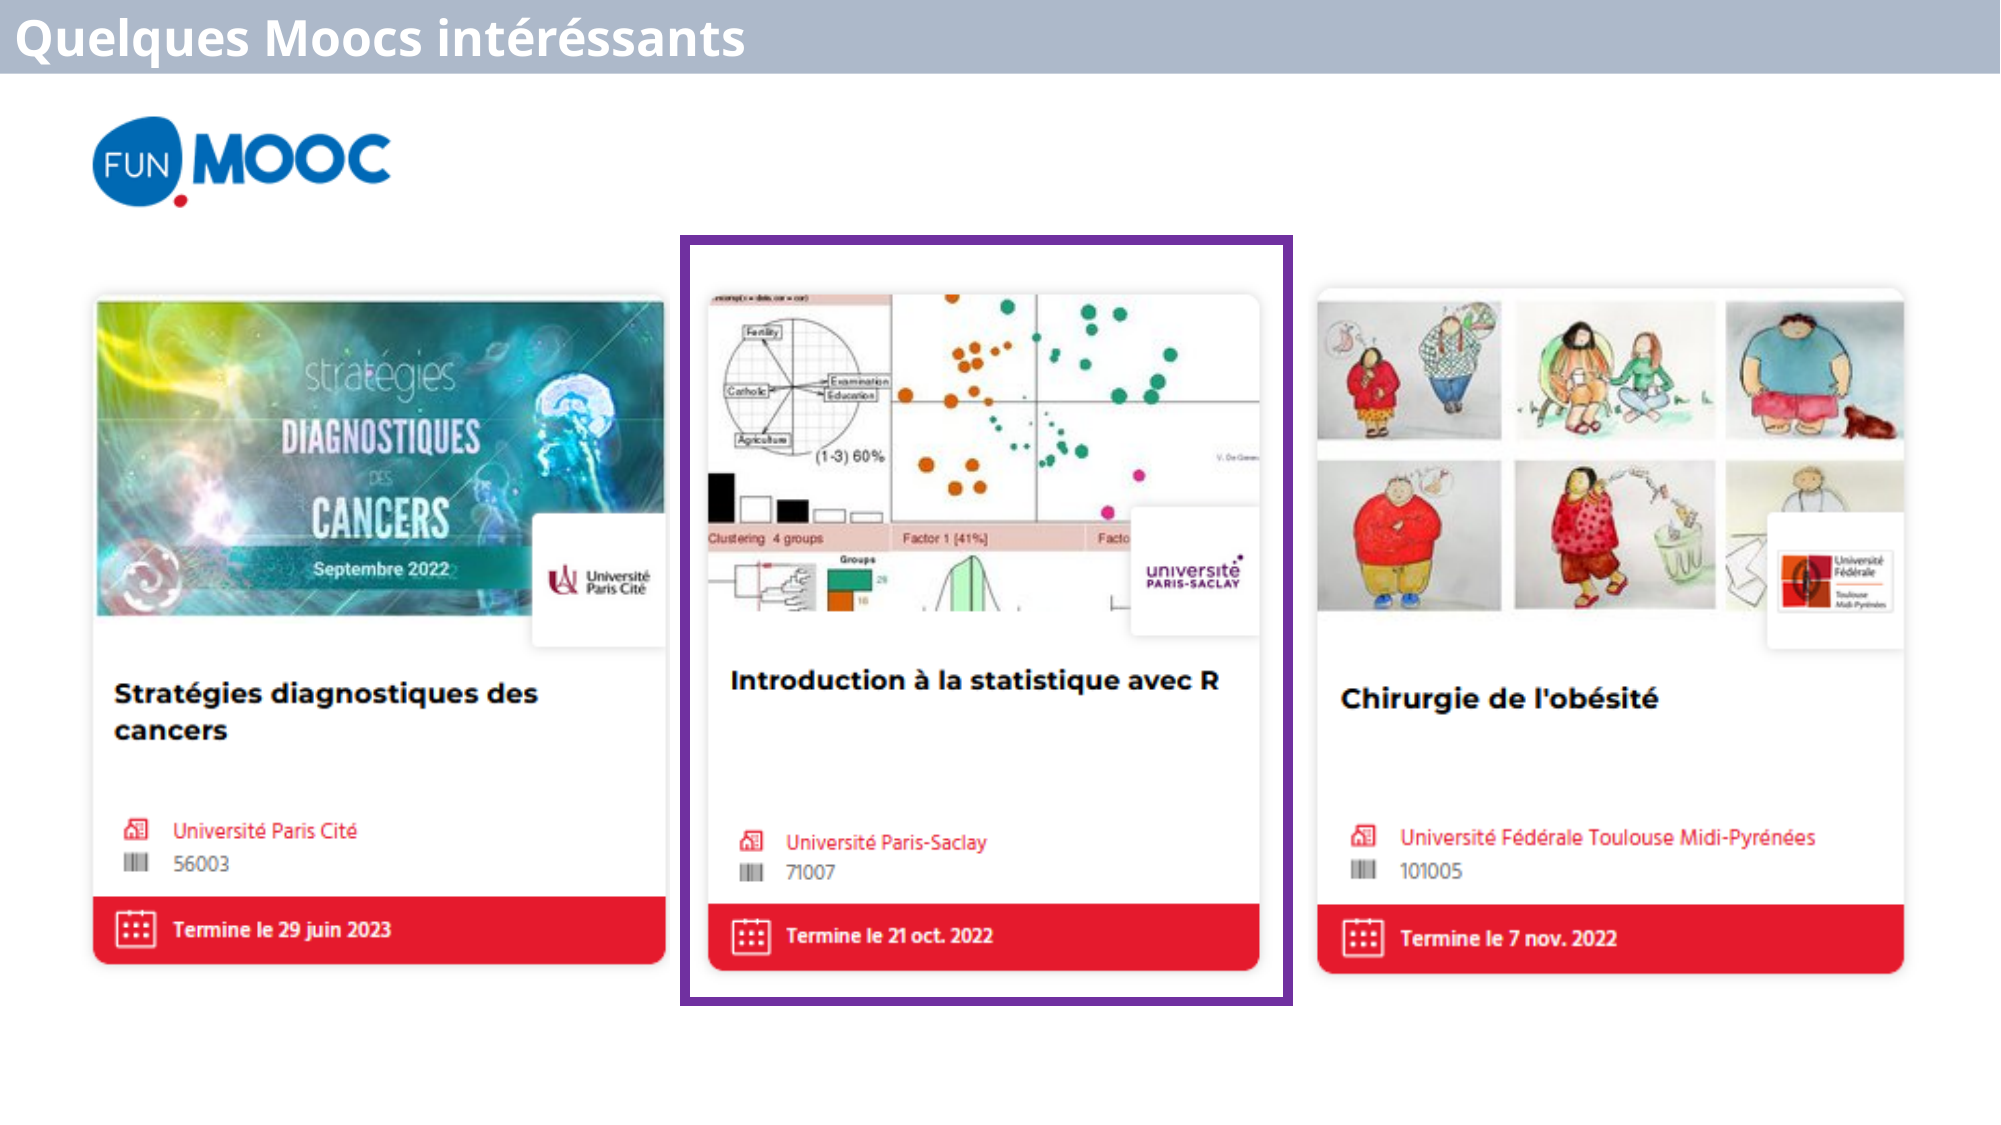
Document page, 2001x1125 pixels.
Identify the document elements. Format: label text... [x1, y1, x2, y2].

picture [690, 267, 1299, 988]
picture [80, 266, 670, 986]
picture [57, 87, 443, 241]
picture [1308, 269, 1956, 1006]
text_box [684, 239, 1289, 1003]
text_box Quelques Moocs intéréssants [0, 0, 2000, 75]
